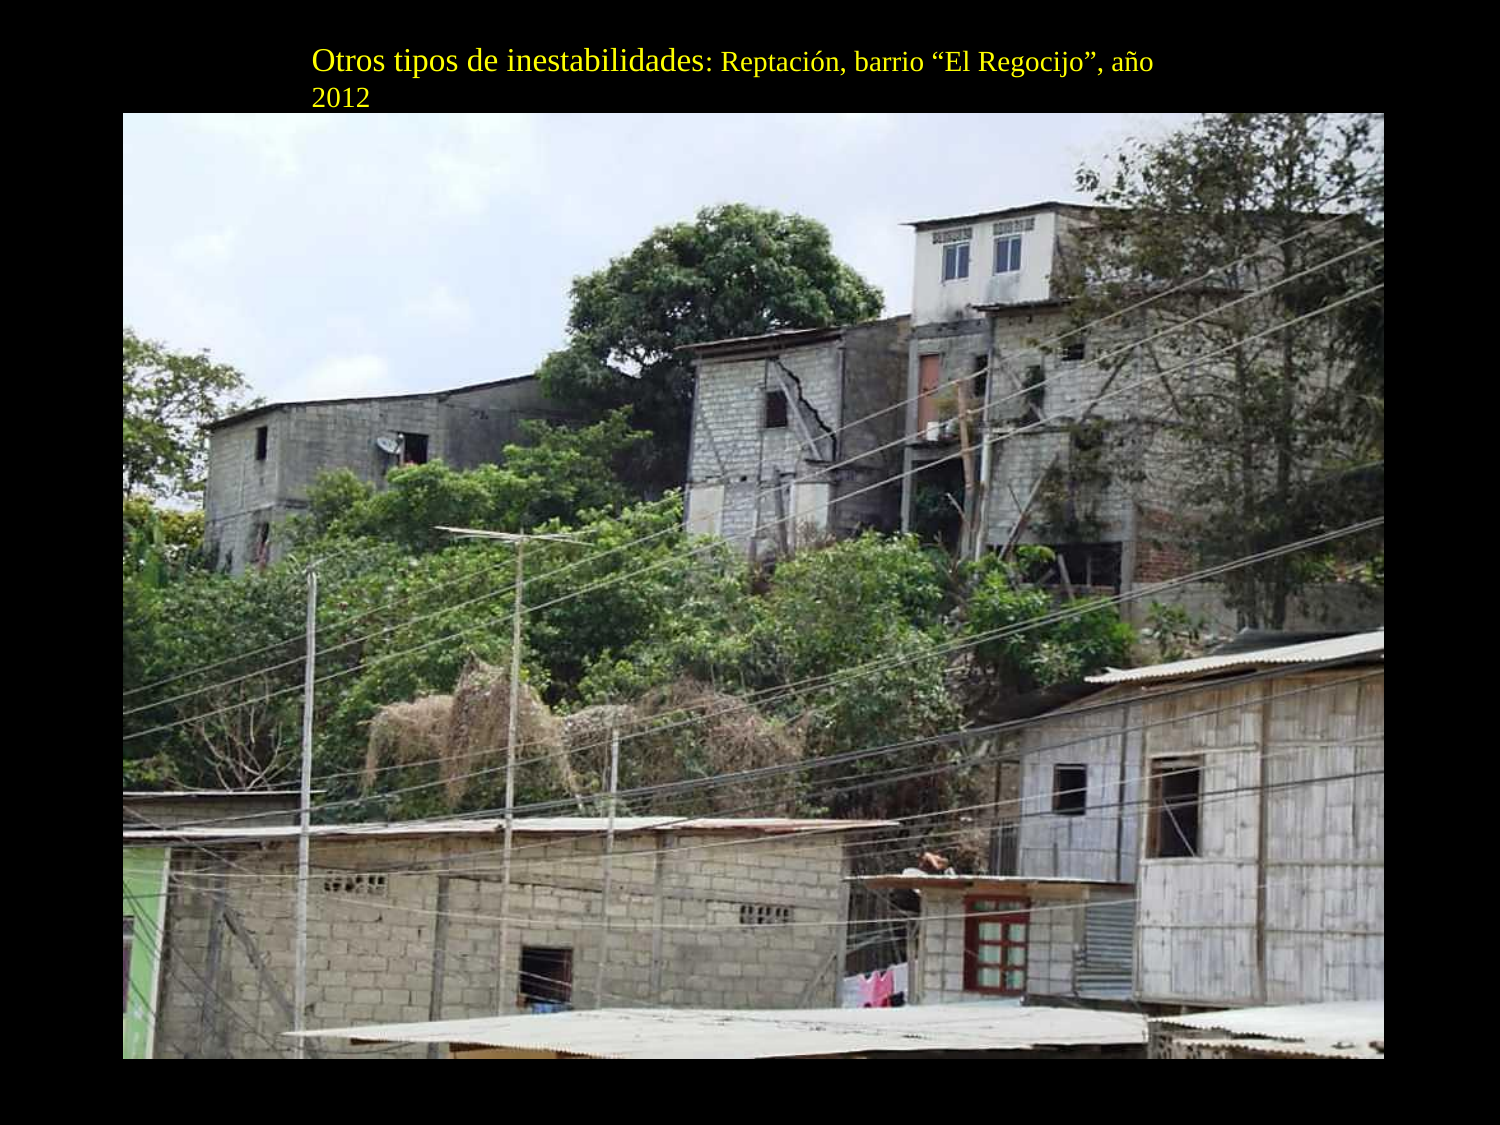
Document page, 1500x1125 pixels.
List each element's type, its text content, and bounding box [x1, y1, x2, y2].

text_box Otros tipos de inestabilidades: Reptación, barrio “El Regocijo”, año 2012 [296, 30, 1235, 111]
picture [123, 113, 1385, 1059]
